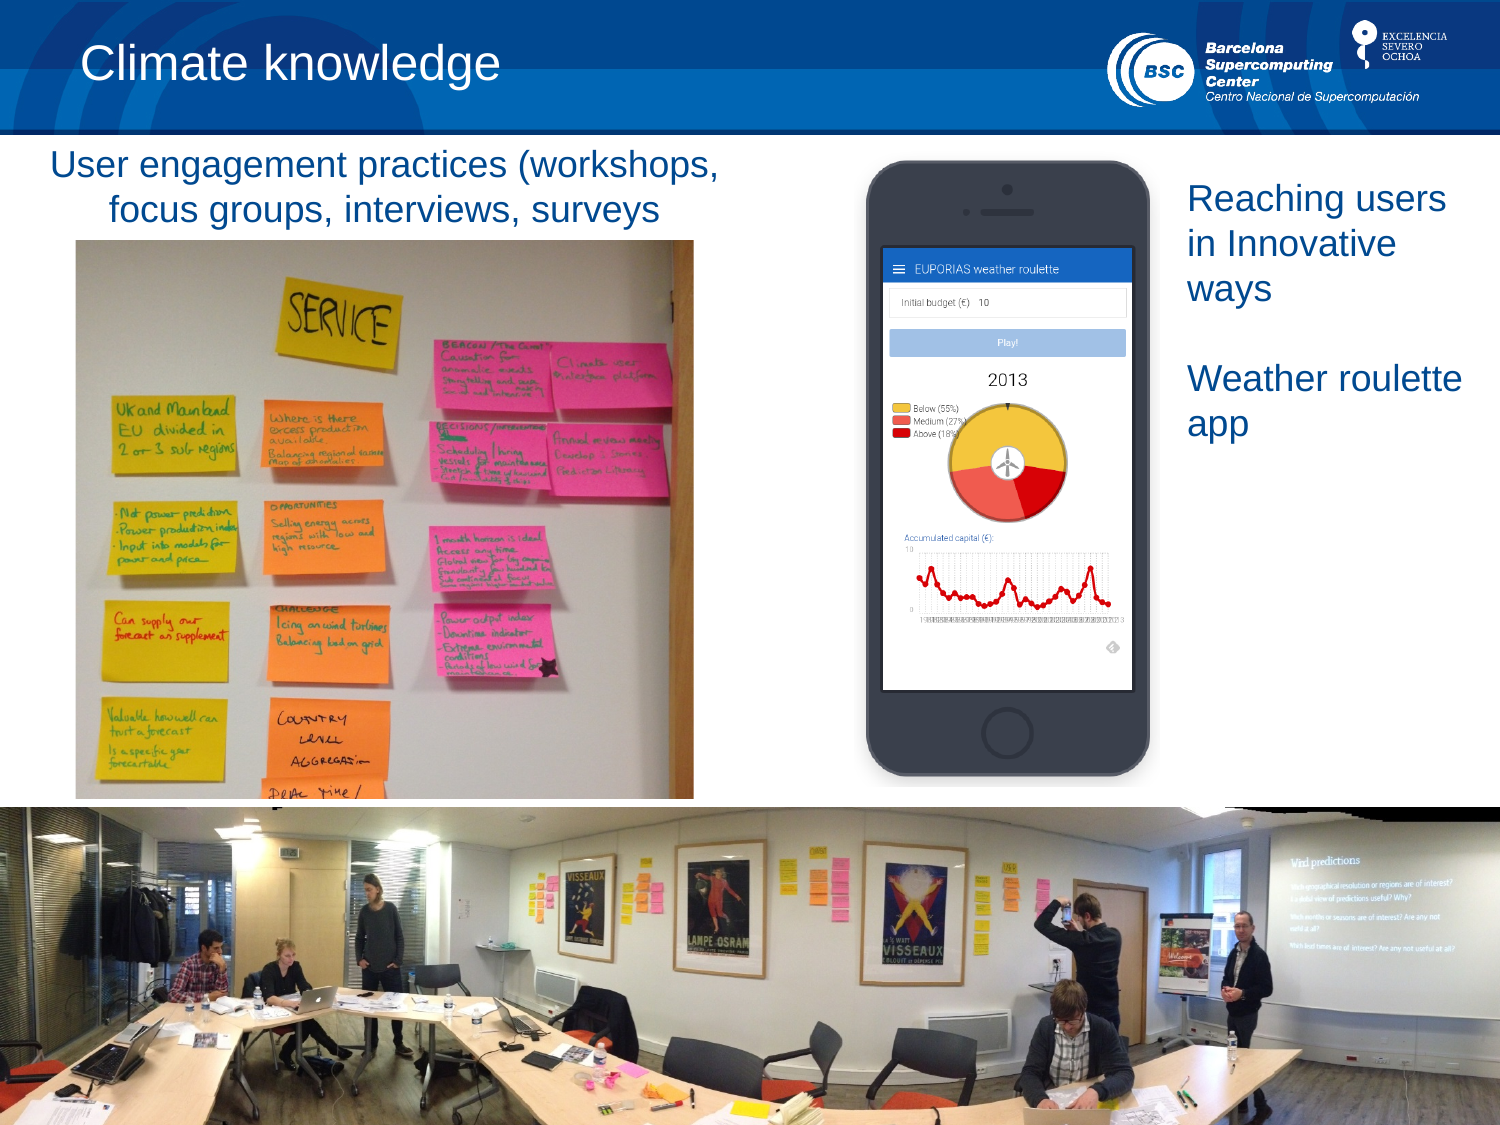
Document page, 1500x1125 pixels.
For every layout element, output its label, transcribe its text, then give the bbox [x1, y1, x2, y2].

picture [75, 240, 694, 799]
text_box User engagement practices (workshops, focus groups, interviews, surveys [0, 132, 773, 238]
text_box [854, 150, 1161, 787]
picture [0, 806, 1500, 1125]
picture [0, 0, 1500, 135]
title Climate knowledge [65, 23, 1081, 135]
text_box Reaching users in Innovative ways Weather roulette app [1172, 166, 1488, 497]
